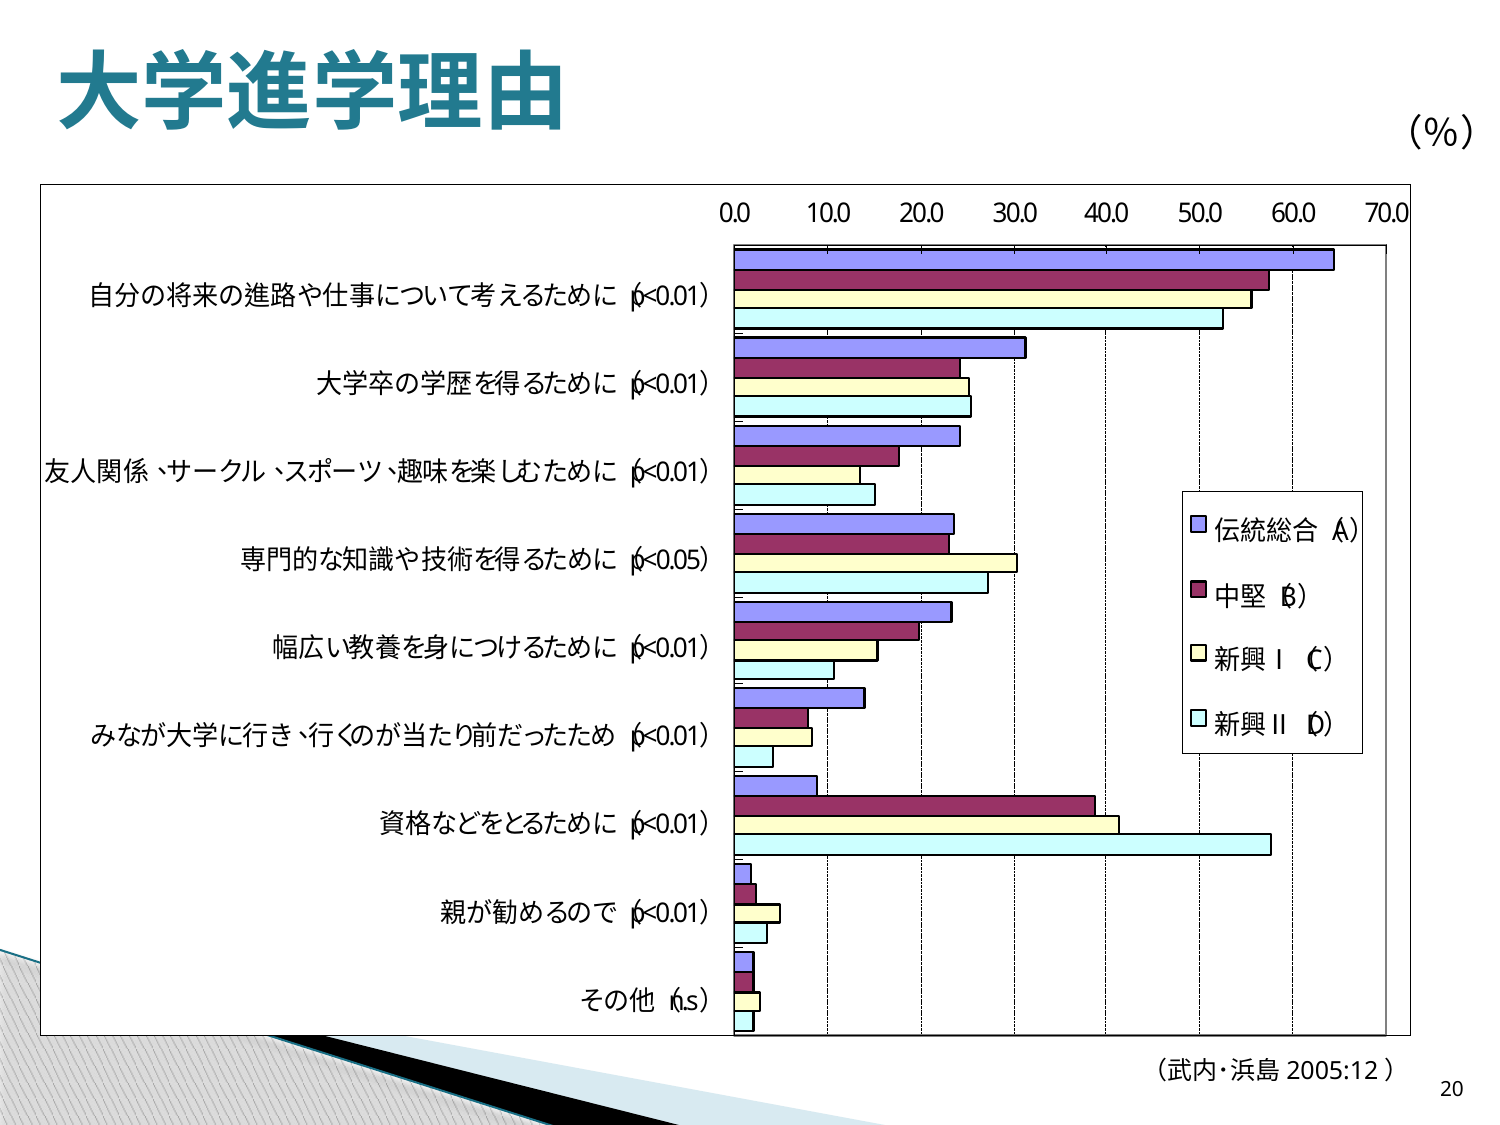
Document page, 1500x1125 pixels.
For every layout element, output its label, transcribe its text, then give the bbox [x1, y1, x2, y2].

slide_number 20 [1418, 1051, 1479, 1112]
text_box （％） [1370, 101, 1500, 162]
text_box （武内･浜島2005:12） [1128, 1046, 1471, 1092]
title 大学進学理由 [41, 4, 1392, 172]
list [29, 172, 1424, 1047]
